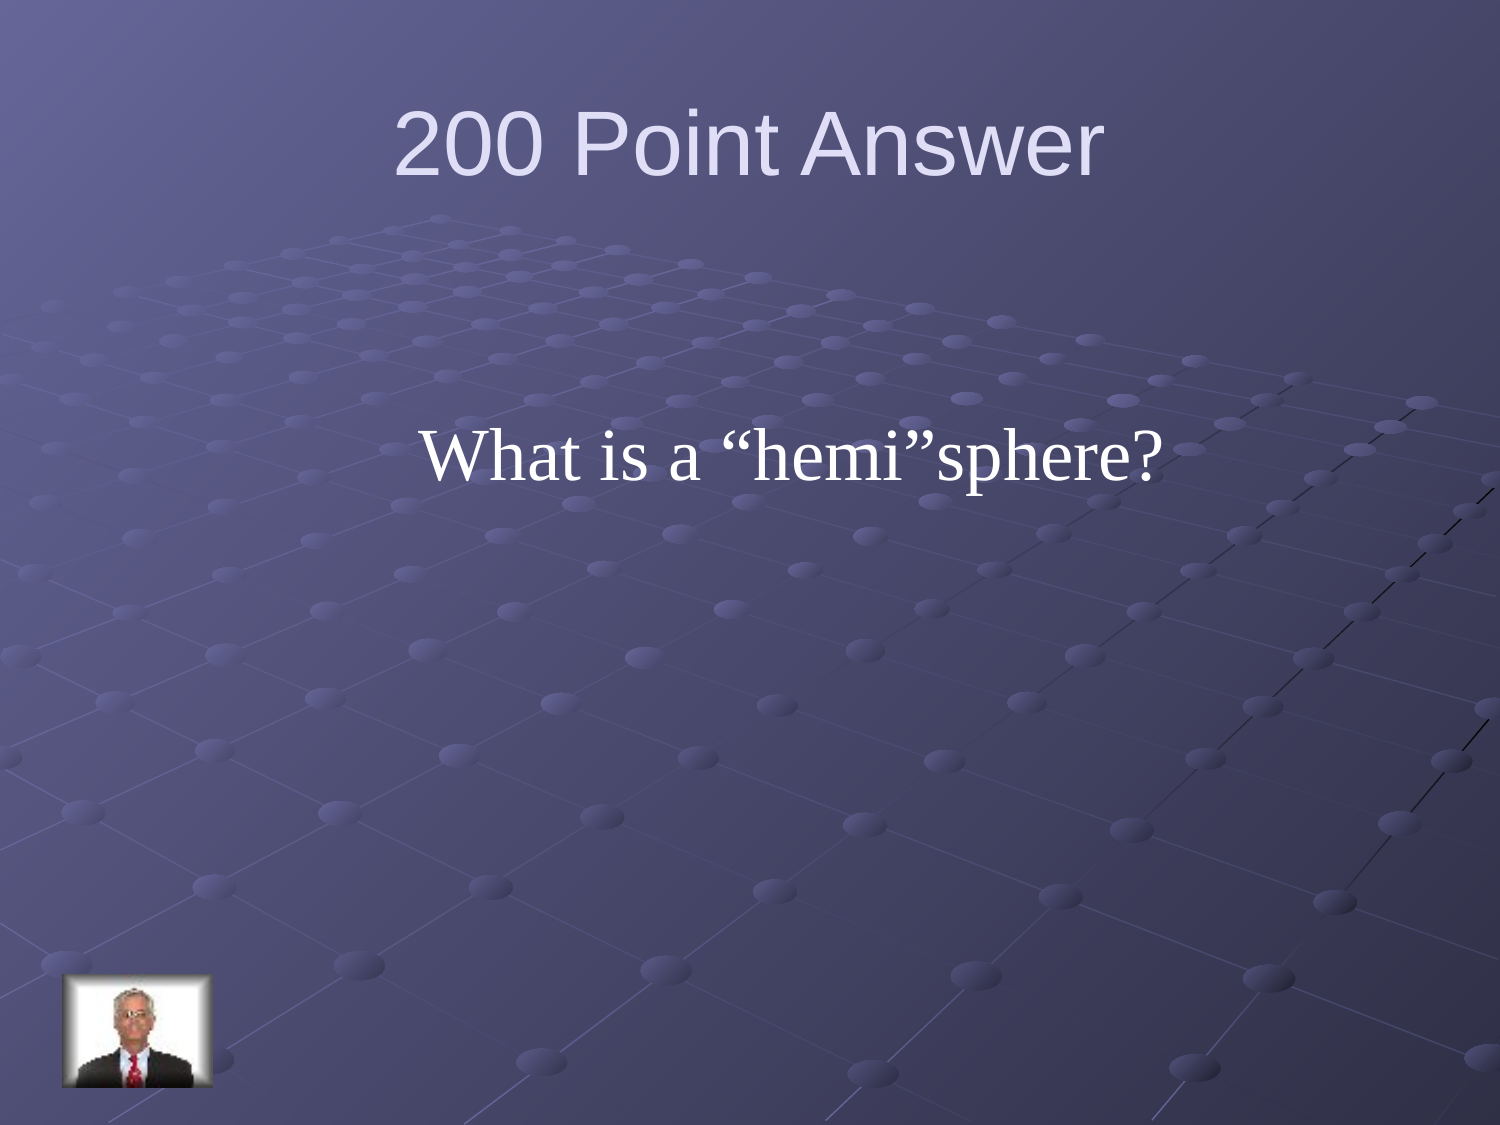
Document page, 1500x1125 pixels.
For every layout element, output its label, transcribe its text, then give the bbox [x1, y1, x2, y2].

title 200 Point Answer [74, 44, 1426, 233]
picture [62, 974, 213, 1088]
text_box What is a “hemi”sphere? [404, 398, 1181, 503]
